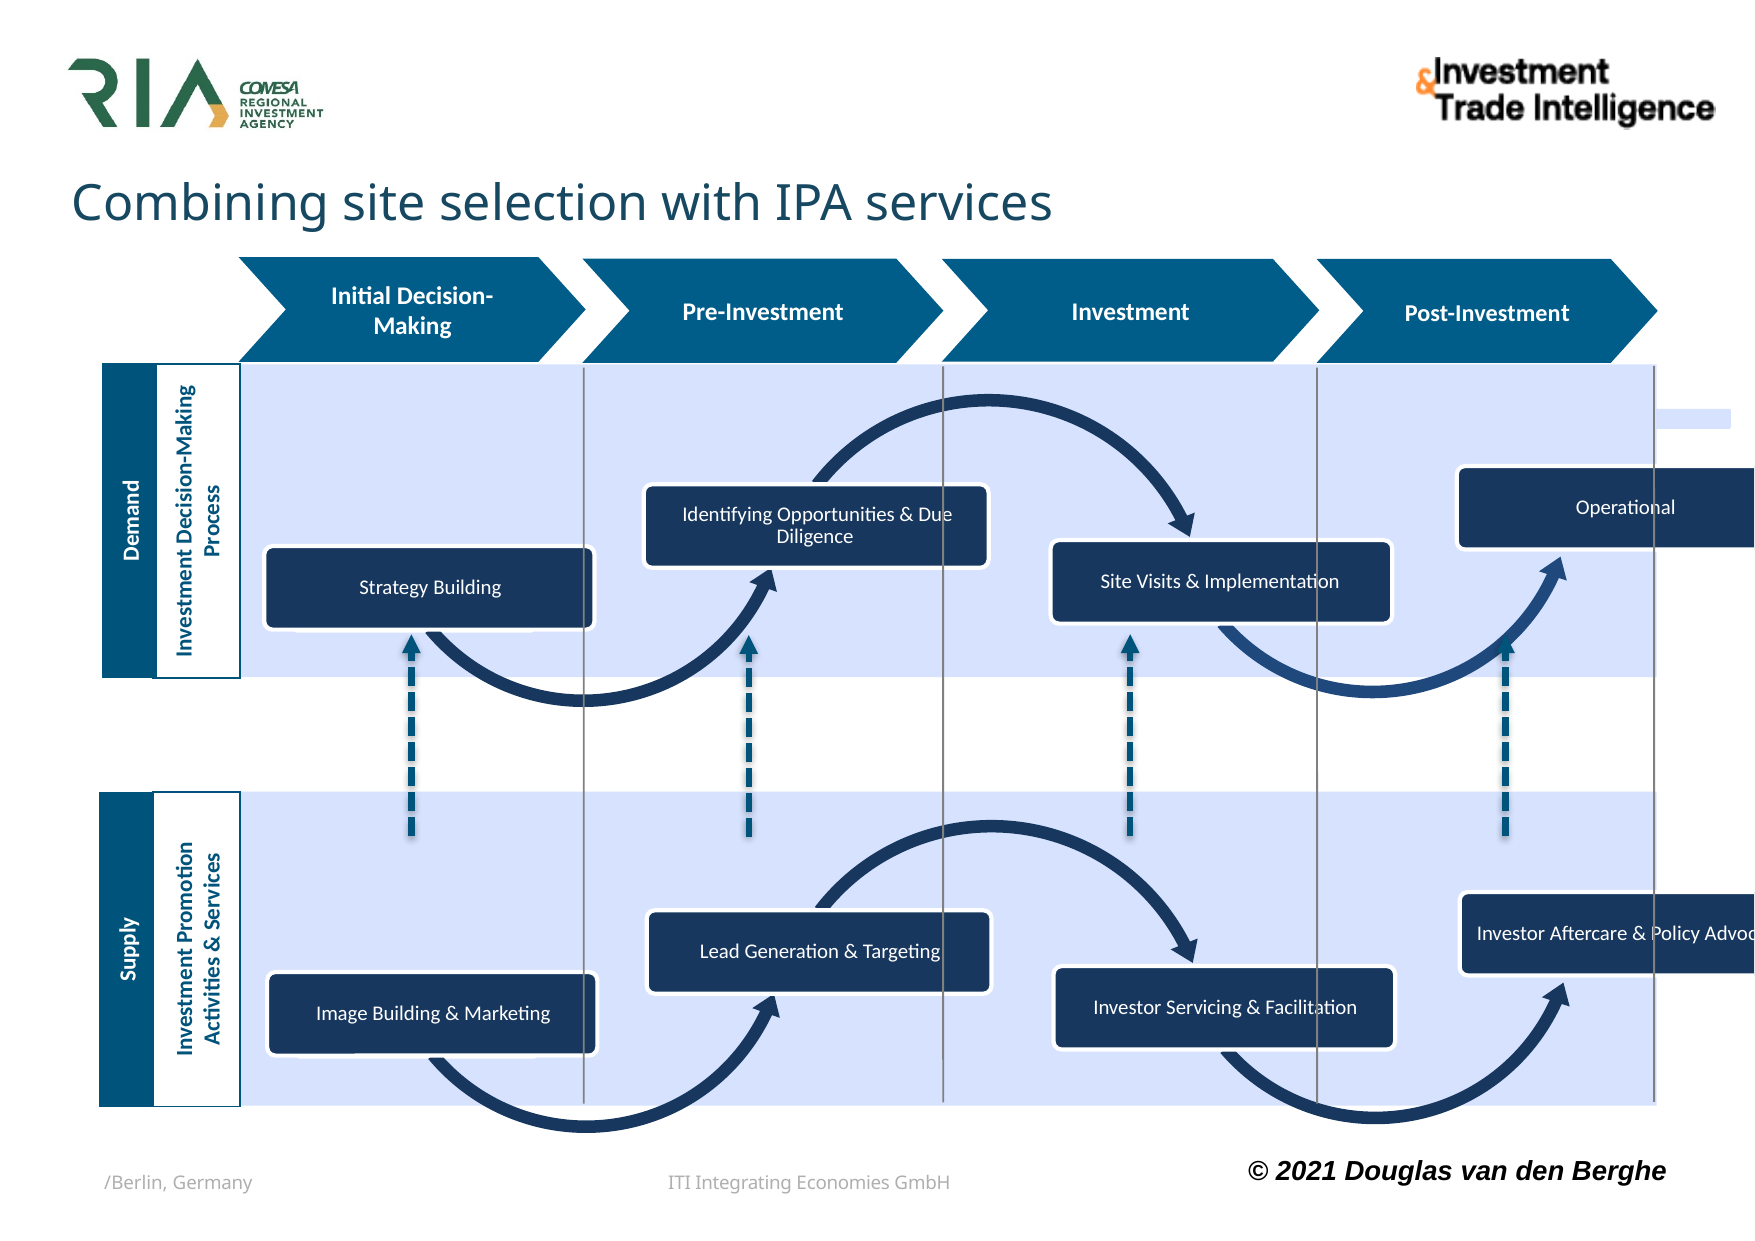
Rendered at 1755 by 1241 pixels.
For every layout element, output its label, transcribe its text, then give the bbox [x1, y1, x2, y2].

footer /Berlin, Germany [102, 1171, 263, 1198]
text_box © 2021 Douglas van den Berghe [1233, 1145, 1682, 1194]
title Combining site selection with IPA services [71, 170, 1328, 265]
picture [64, 32, 328, 144]
picture [1416, 57, 1716, 130]
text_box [99, 257, 1657, 1162]
